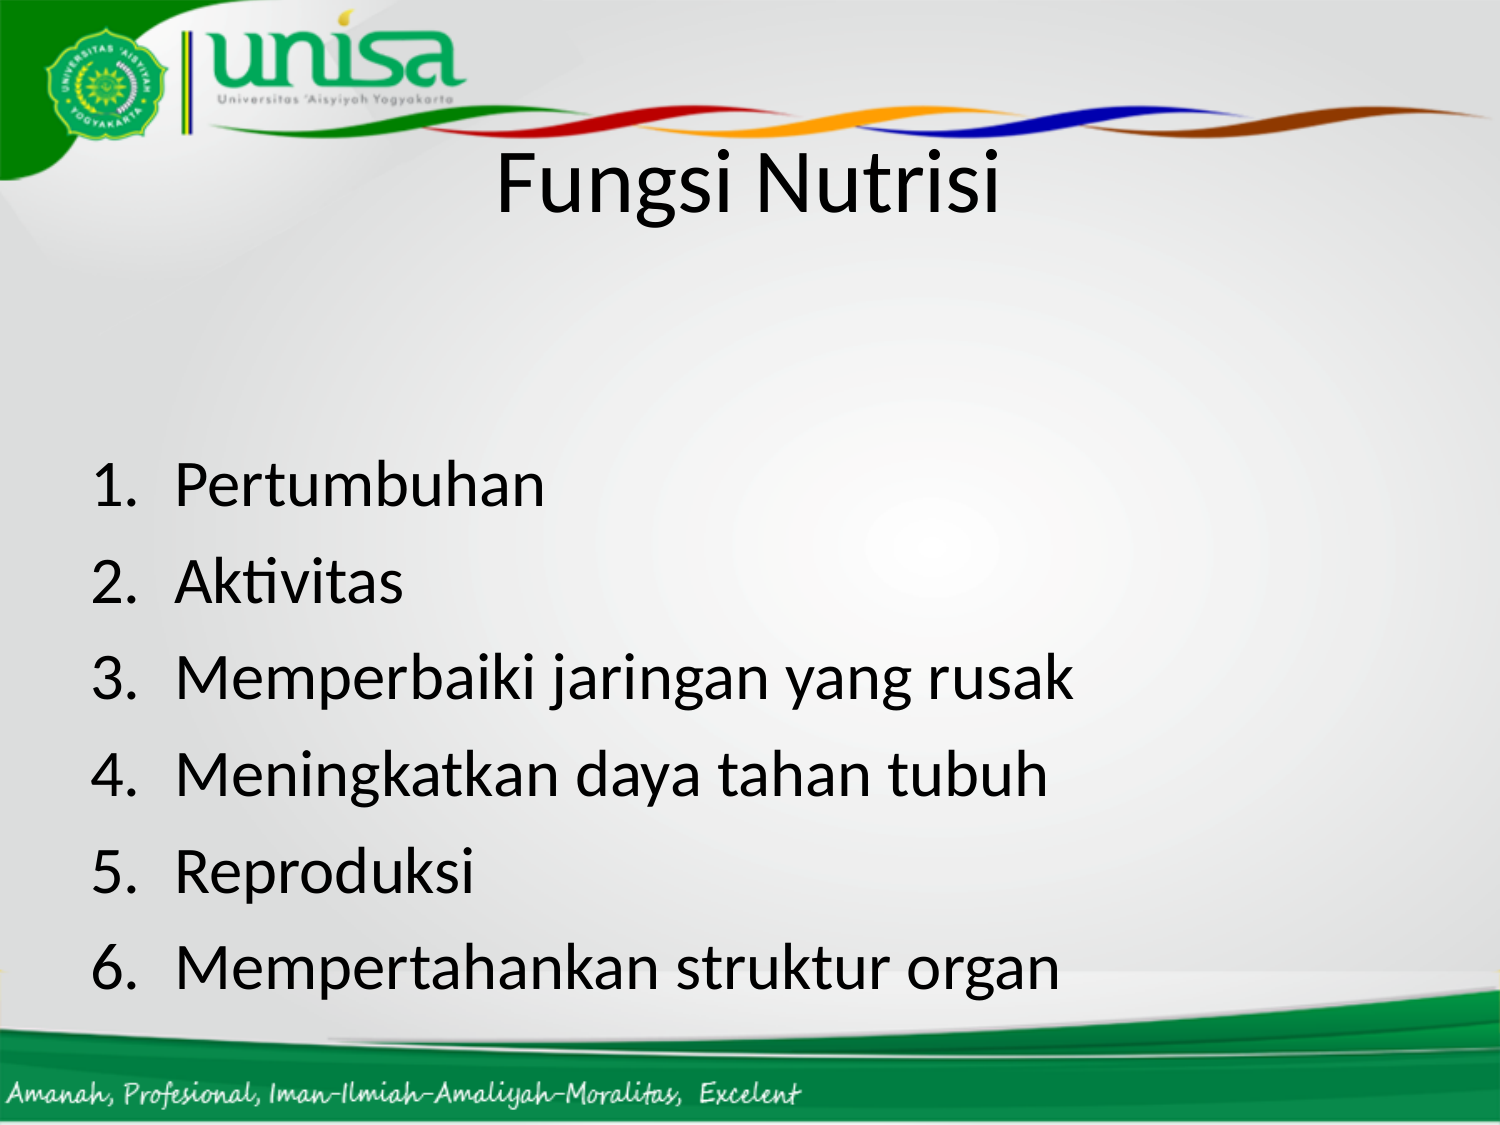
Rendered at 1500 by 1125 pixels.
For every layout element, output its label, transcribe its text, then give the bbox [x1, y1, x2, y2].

title Fungsi Nutrisi [75, 120, 1425, 233]
picture [0, 0, 1500, 1125]
list Pertumbuhan Aktivitas Memperbaiki jaringan yang rusak Meningkatkan daya tahan tubuh Reproduksi Mempertahankan struktur organ [75, 432, 1425, 1005]
